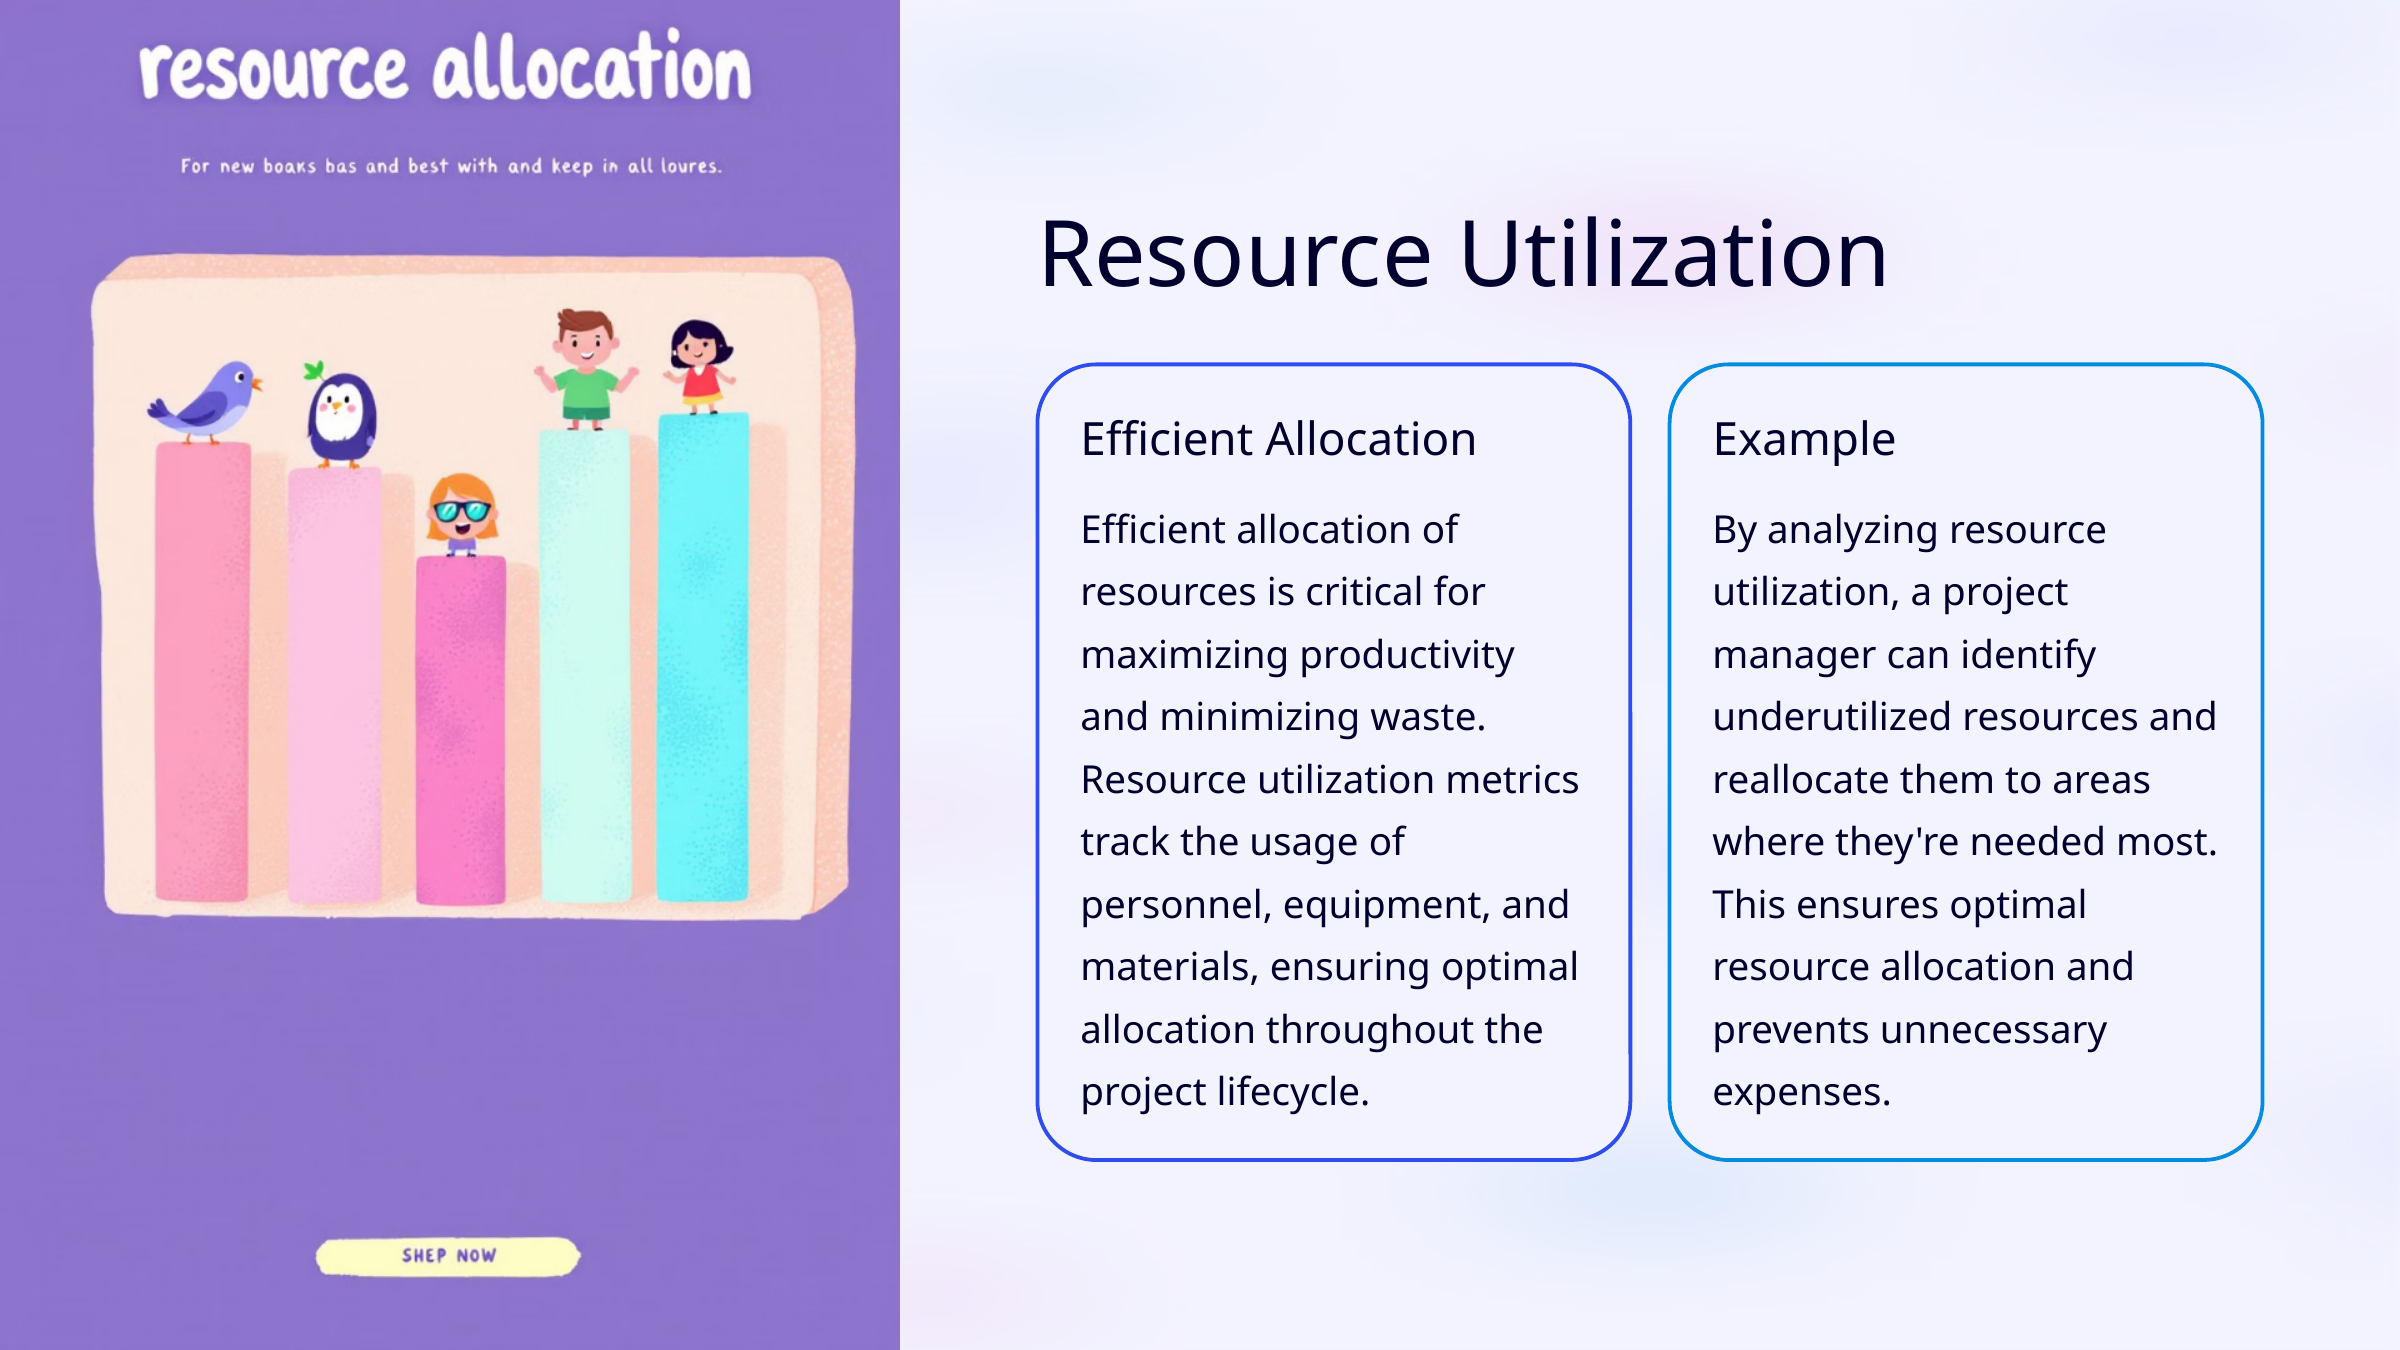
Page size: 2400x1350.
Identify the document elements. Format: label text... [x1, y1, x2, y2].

text_box Resource Utilization [1037, 189, 1962, 306]
picture [0, 0, 900, 1350]
text_box Efficient allocation of resources is critical for maximizing productivity and minimizing waste. Resource utilization metrics track the usage of personnel, equipment, and materials, ensuring optimal allocation throughout the project lifecycle. [1080, 488, 1588, 1117]
text_box By analyzing resource utilization, a project manager can identify underutilized resources and reallocate them to areas where they're needed most. This ensures optimal resource allocation and prevents unnecessary expenses. [1712, 488, 2220, 1055]
text_box Efficient Allocation [1080, 407, 1543, 465]
text_box Example [1712, 407, 2175, 465]
text_box [1037, 364, 1631, 1161]
text_box [1669, 364, 2263, 1161]
